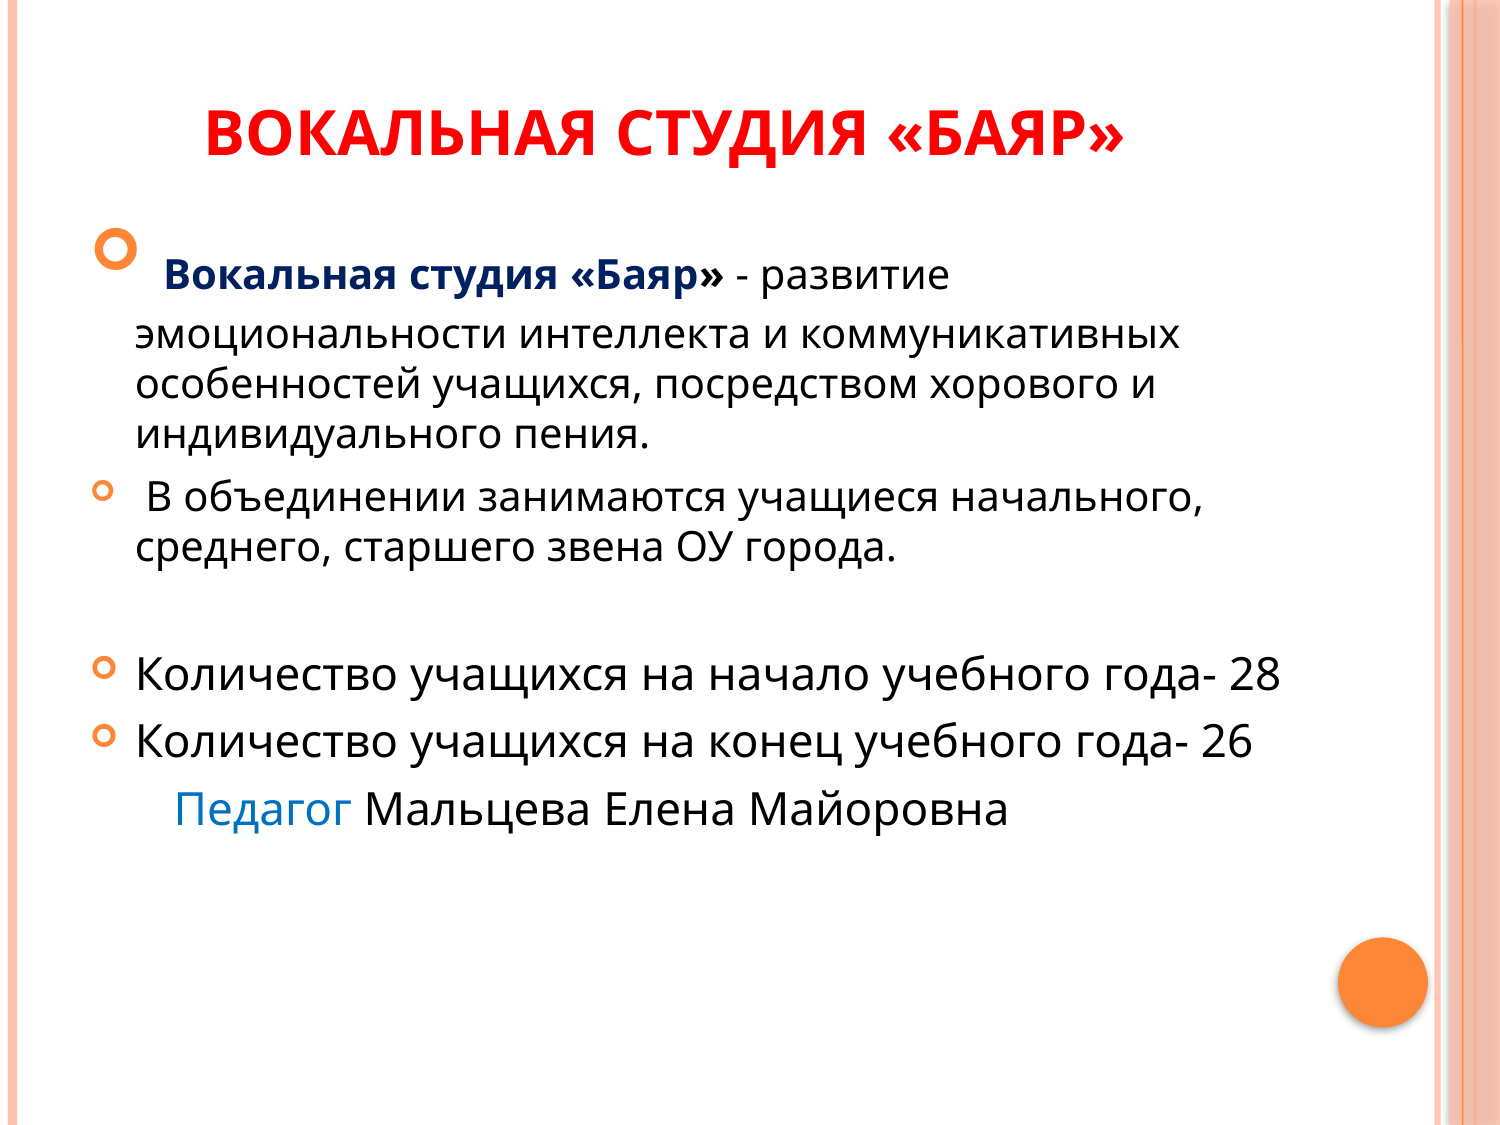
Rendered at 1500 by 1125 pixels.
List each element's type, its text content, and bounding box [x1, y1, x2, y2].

title Вокальная студия «Баяр» [75, 45, 1300, 176]
list Вокальная студия «Баяр» - развитие эмоциональности интеллекта и коммуникативных особенностей учащихся, посредством хорового и индивидуального пения. В объединении занимаются учащиеся начального, среднего, старшего звена ОУ города. Количество учащихся на начало учебного года- 28 Количество учащихся на конец учебного года- 26 Педагог Мальцева Елена Майоровна [75, 199, 1300, 1062]
